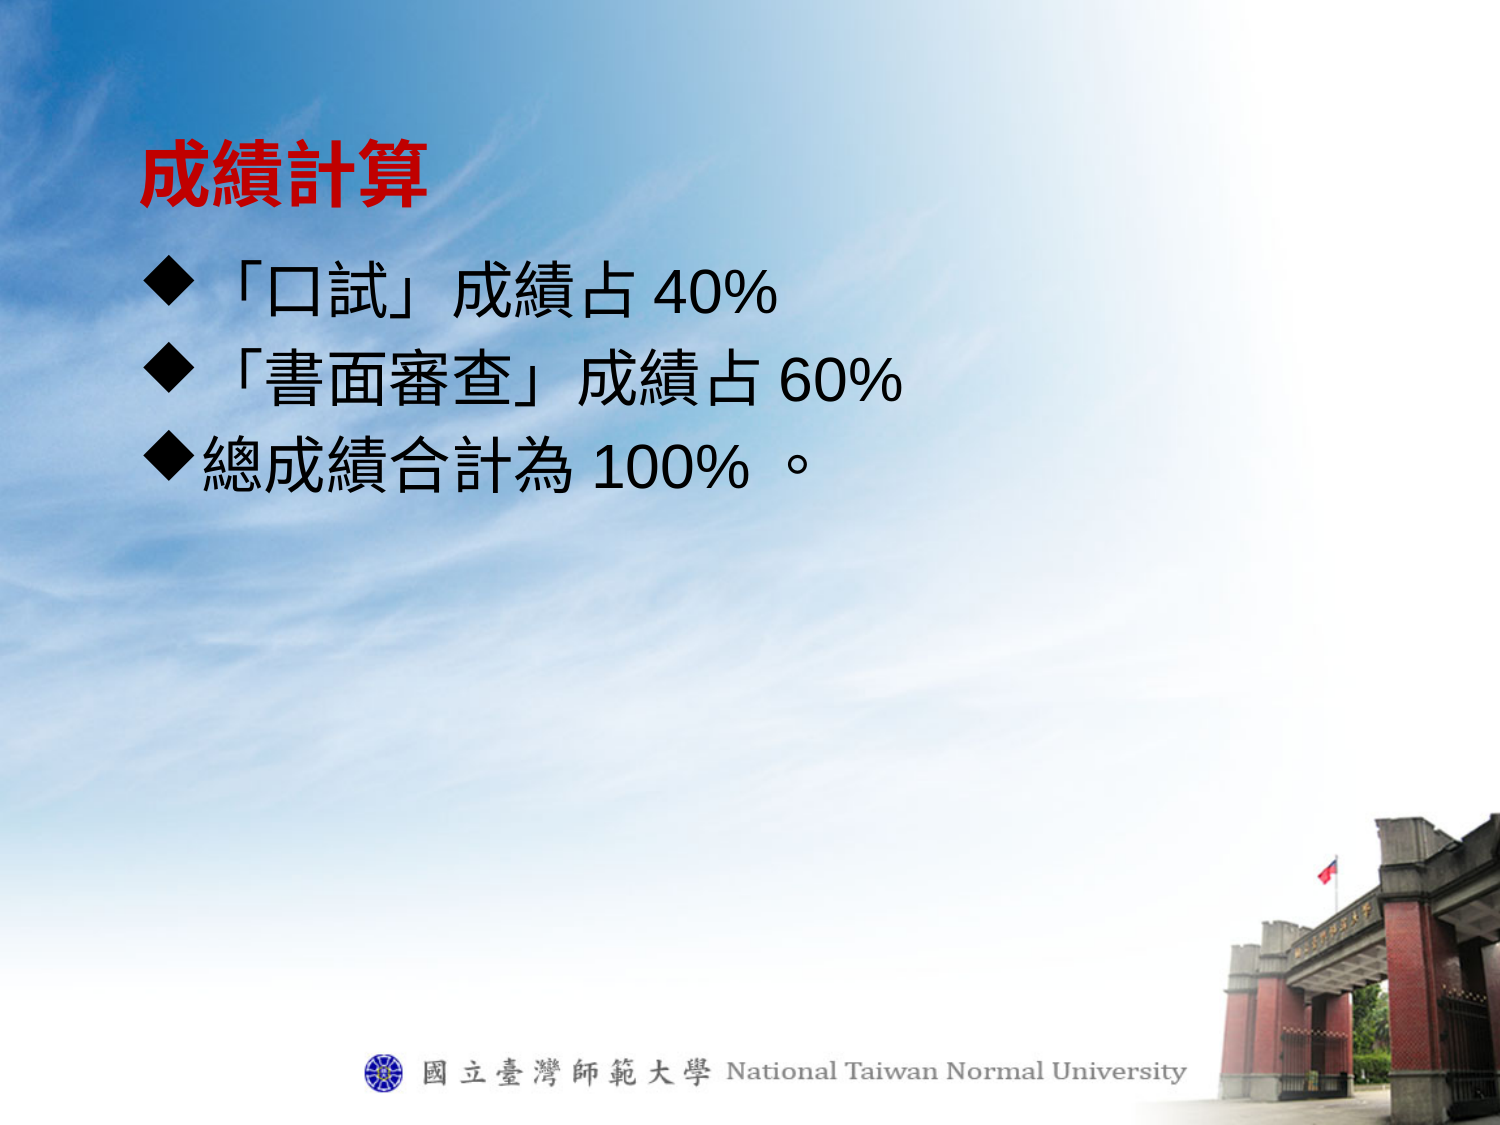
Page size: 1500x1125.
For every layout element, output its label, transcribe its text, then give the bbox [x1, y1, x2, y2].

picture [0, 0, 1500, 1125]
title 成績計算 [123, 125, 1474, 220]
list 「口試」成績占40% 「書面審查」成績占60% 總成績合計為100%。 [123, 243, 1294, 1047]
